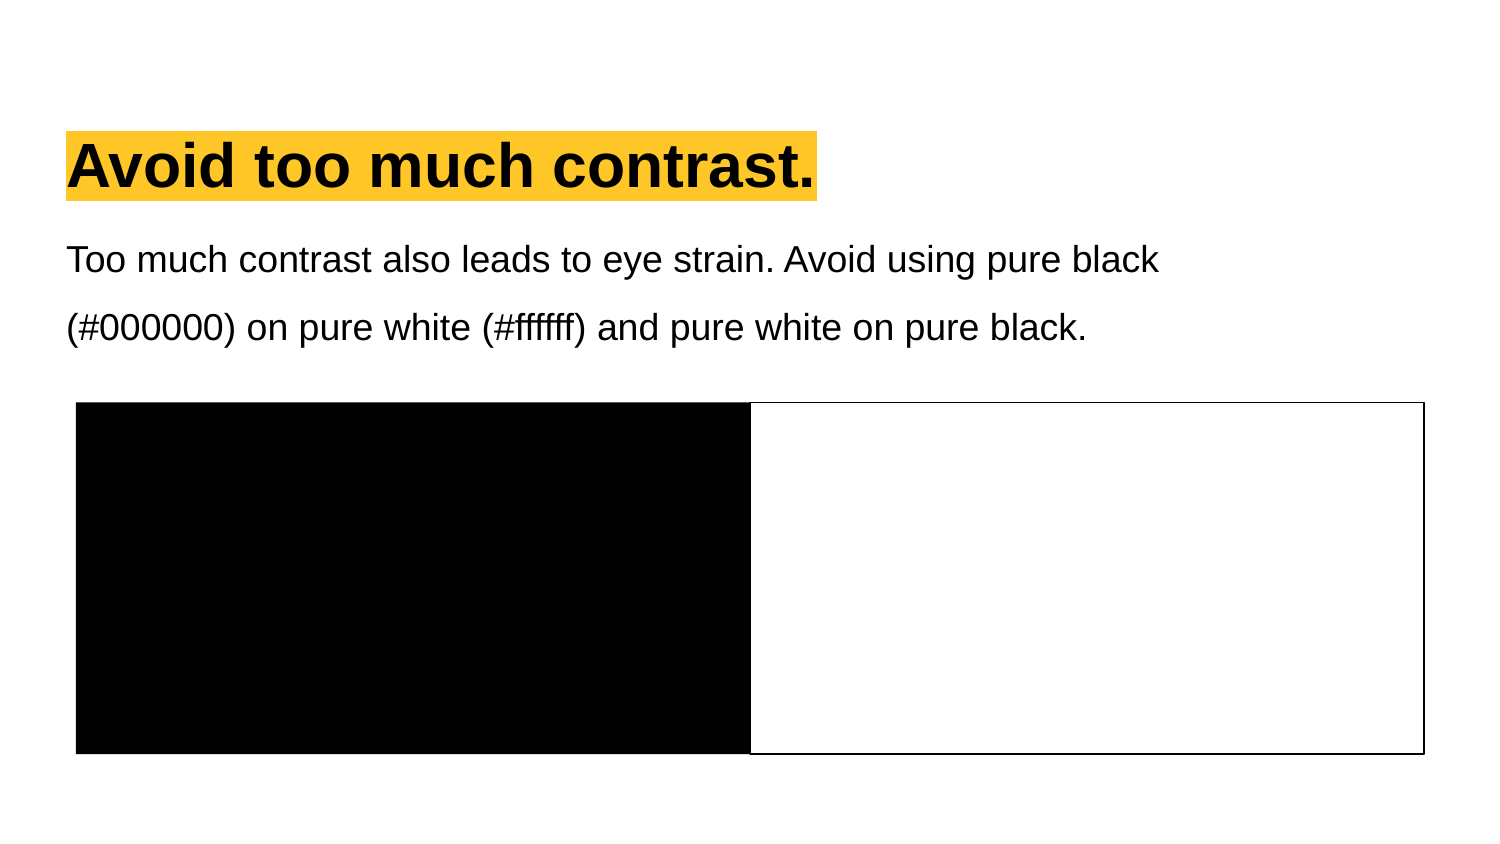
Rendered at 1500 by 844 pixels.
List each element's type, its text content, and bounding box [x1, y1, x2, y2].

text_box [75, 402, 750, 755]
title Avoid too much contrast. [51, 72, 1449, 167]
text_box [750, 402, 1425, 755]
list Too much contrast also leads to eye strain. Avoid using pure black (#000000) on pure white (#ffffff) and pure white on pure black. [51, 197, 1334, 377]
